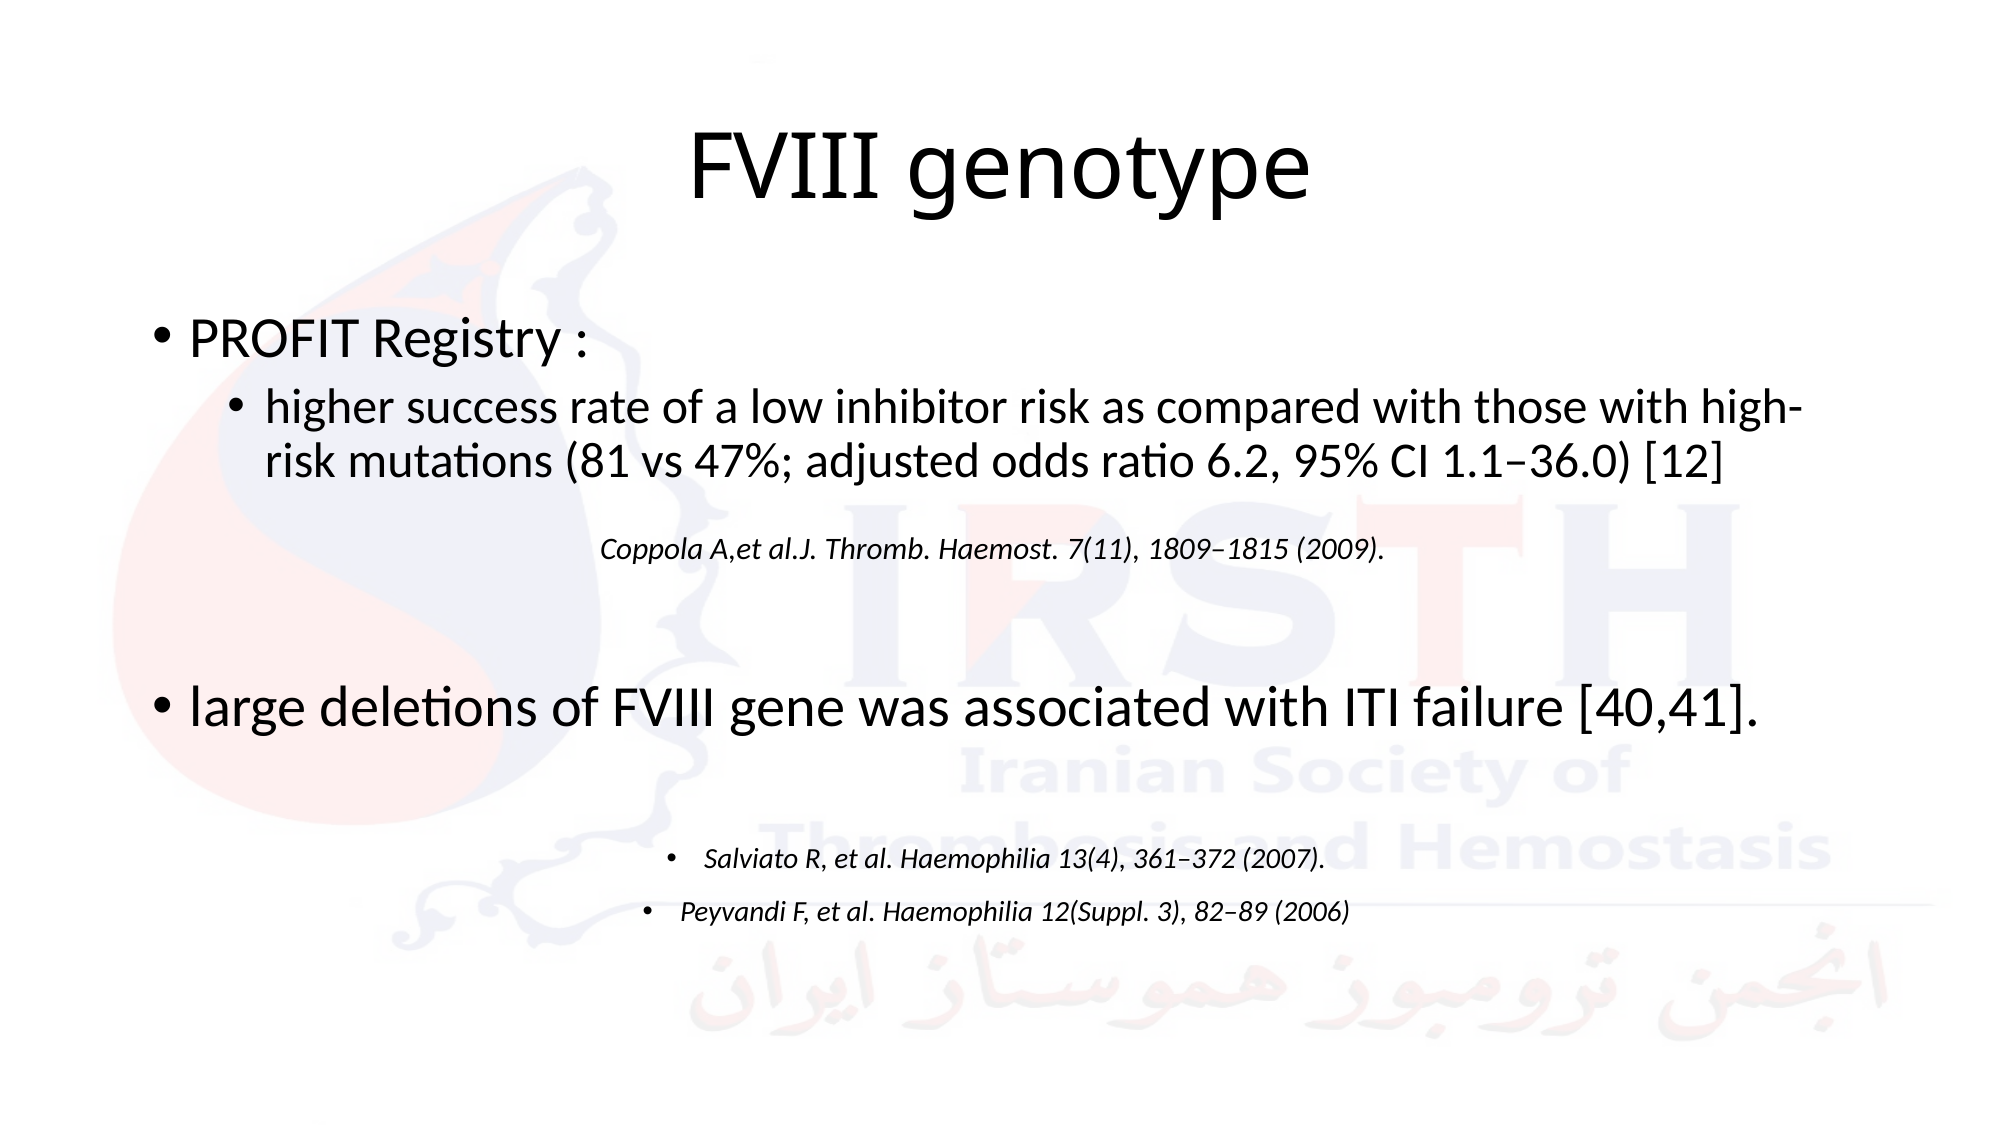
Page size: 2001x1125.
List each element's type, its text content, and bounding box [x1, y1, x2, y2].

list PROFIT Registry : higher success rate of a low inhibitor risk as compared with those with high-risk mutations (81 vs 47%; adjusted odds ratio 6.2, 95% CI 1.1–36.0) [12] Coppola A,et al.J. Thromb. Haemost. 7(11), 1809–1815 (2009). large deletions of FVIII gene was associated with ITI failure [40,41]. Salviato R, et al. Haemophilia 13(4), 361–372 (2007). Peyvandi F, et al. Haemophilia 12(Suppl. 3), 82–89 (2006) [137, 299, 1863, 1014]
title FVIII genotype [137, 59, 1863, 278]
